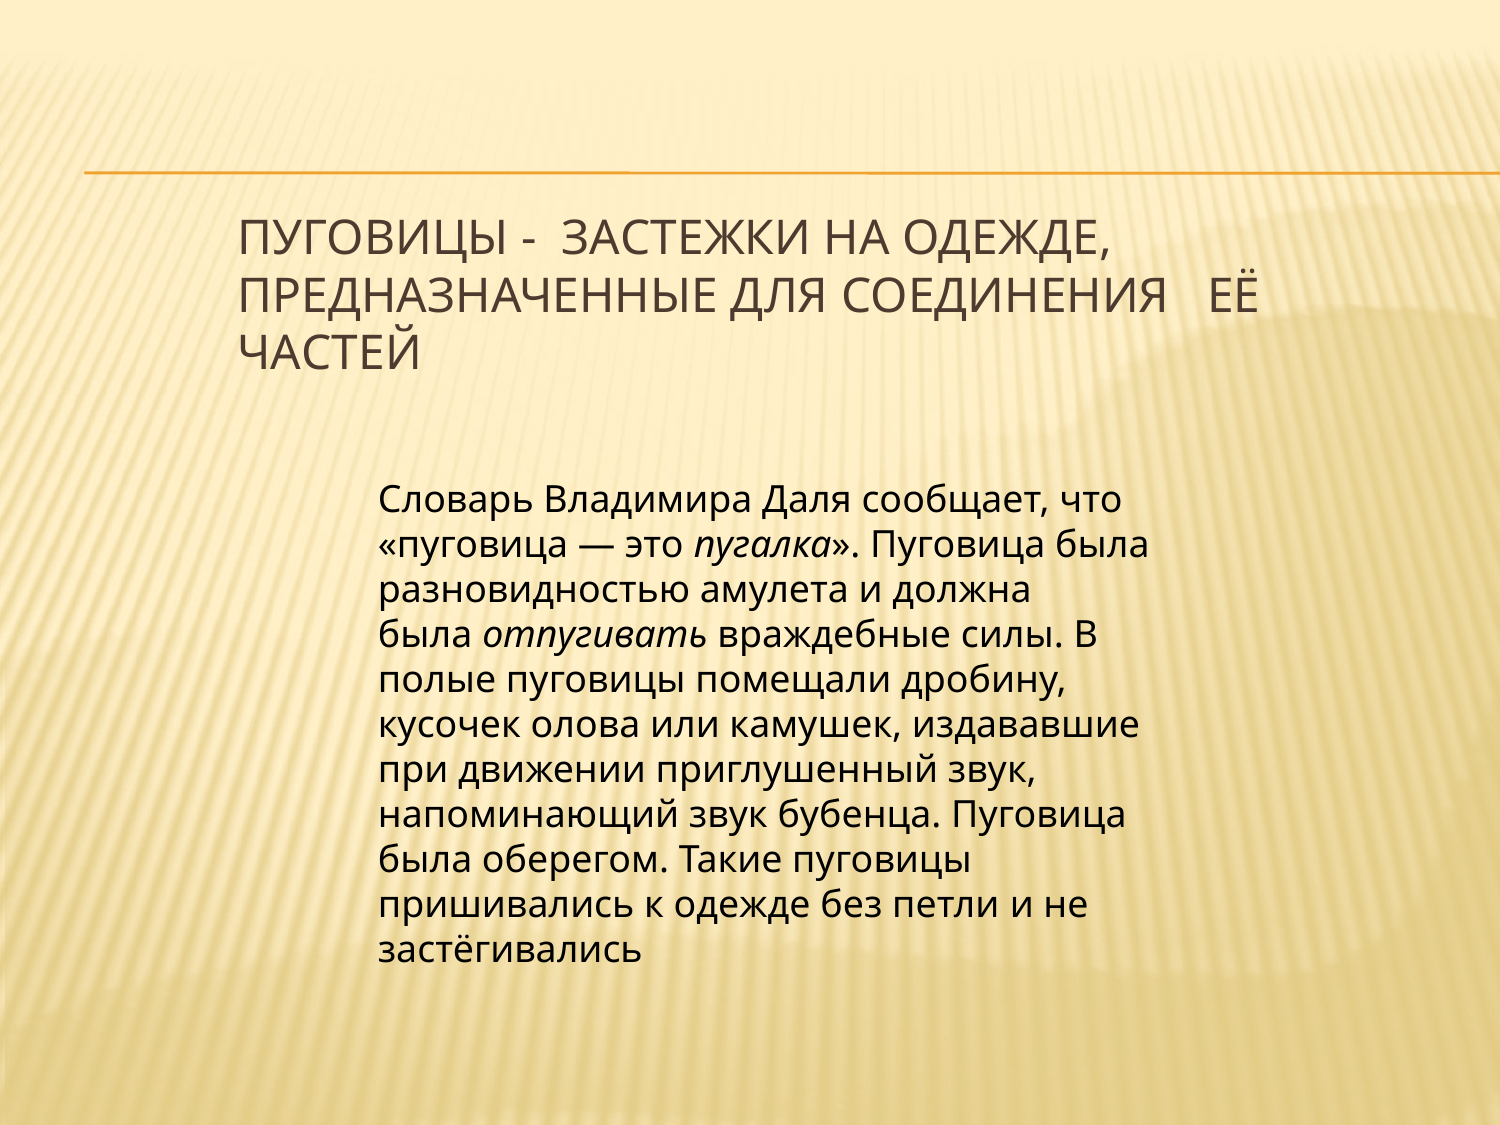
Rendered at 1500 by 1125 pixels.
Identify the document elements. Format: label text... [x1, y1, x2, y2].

title Пуговицы - застежки на одежде, предназначенные для соединения её частей [222, 199, 1336, 387]
text_box Словарь Владимира Даля сообщает, что «пуговица — это пугалка». Пуговица была разновидностью амулета и должна была отпугивать враждебные силы. В полые пуговицы помещали дробину, кусочек олова или камушек, издававшие при движении приглушенный звук, напоминающий звук бубенца. Пуговица была оберегом. Такие пуговицы пришивались к одежде без петли и не застёгивались [363, 467, 1207, 978]
